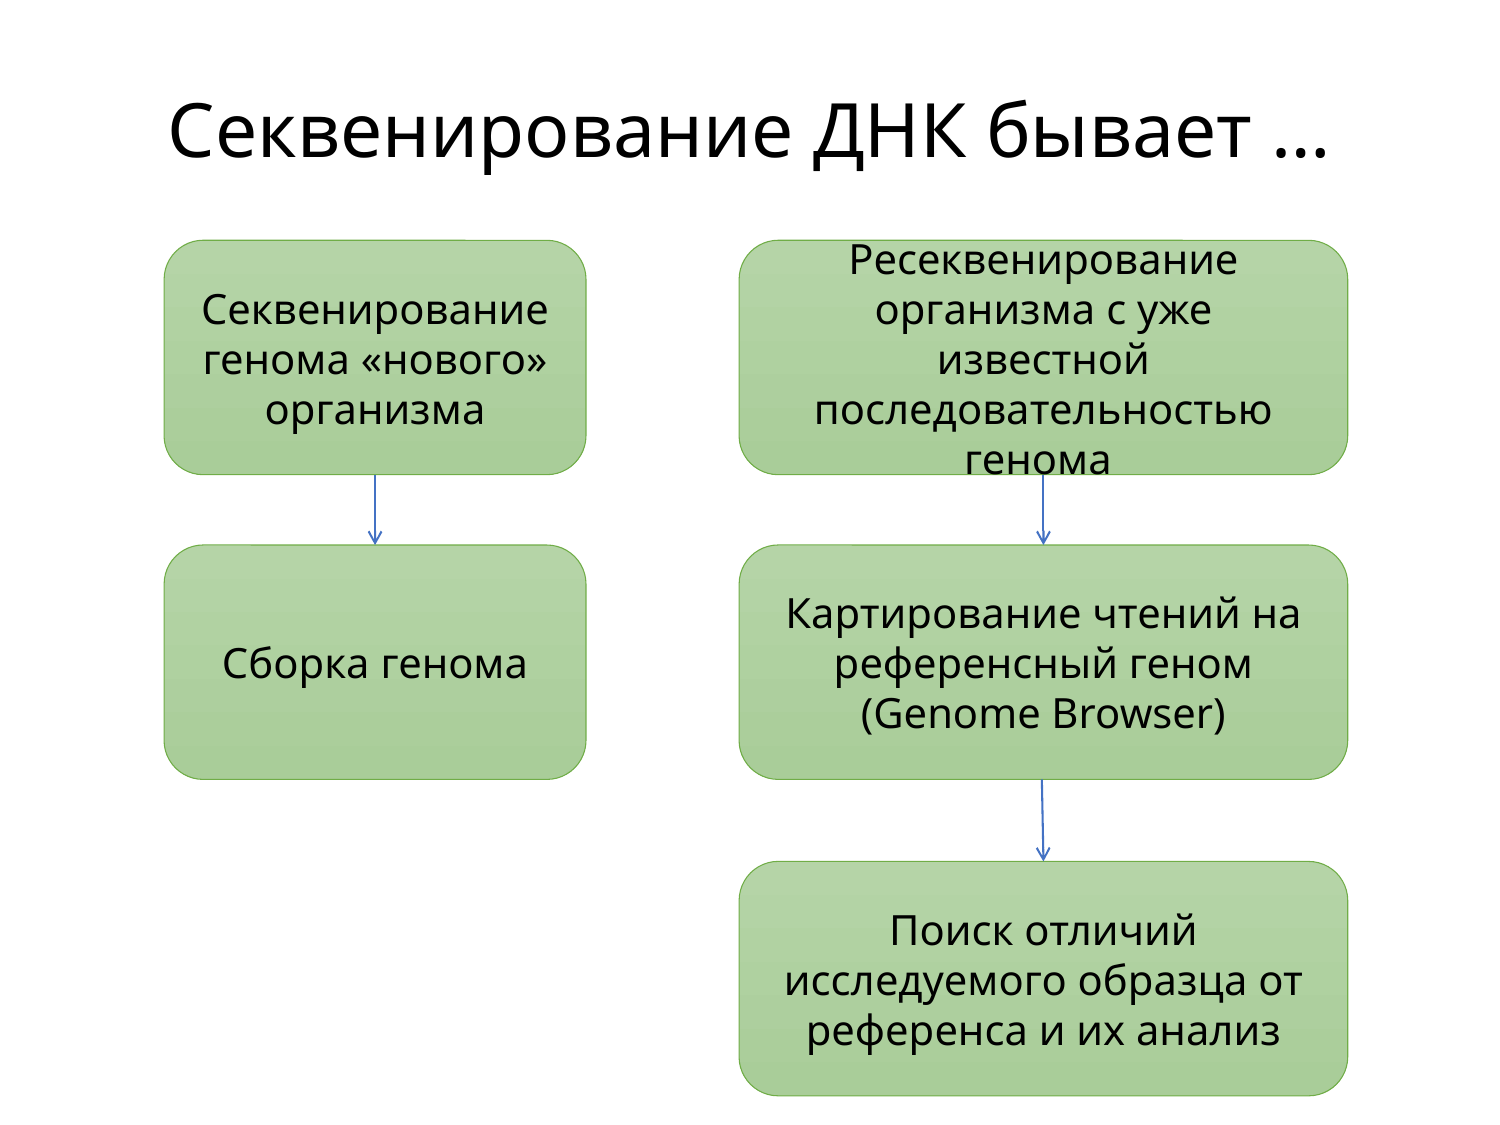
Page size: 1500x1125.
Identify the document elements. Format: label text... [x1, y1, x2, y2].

text_box Сборка генома [163, 544, 587, 780]
text_box Картирование чтений на референсный геном (Genome Browser) [738, 544, 1349, 780]
text_box Поиск отличий исследуемого образца от референса и их анализ [738, 860, 1349, 1097]
text_box Секвенирование генома «нового» организма [163, 239, 587, 476]
text_box Секвенирование ДНК бывает … [0, 74, 1500, 180]
text_box Ресеквенирование организма с уже известной последовательностью генома [738, 239, 1349, 476]
